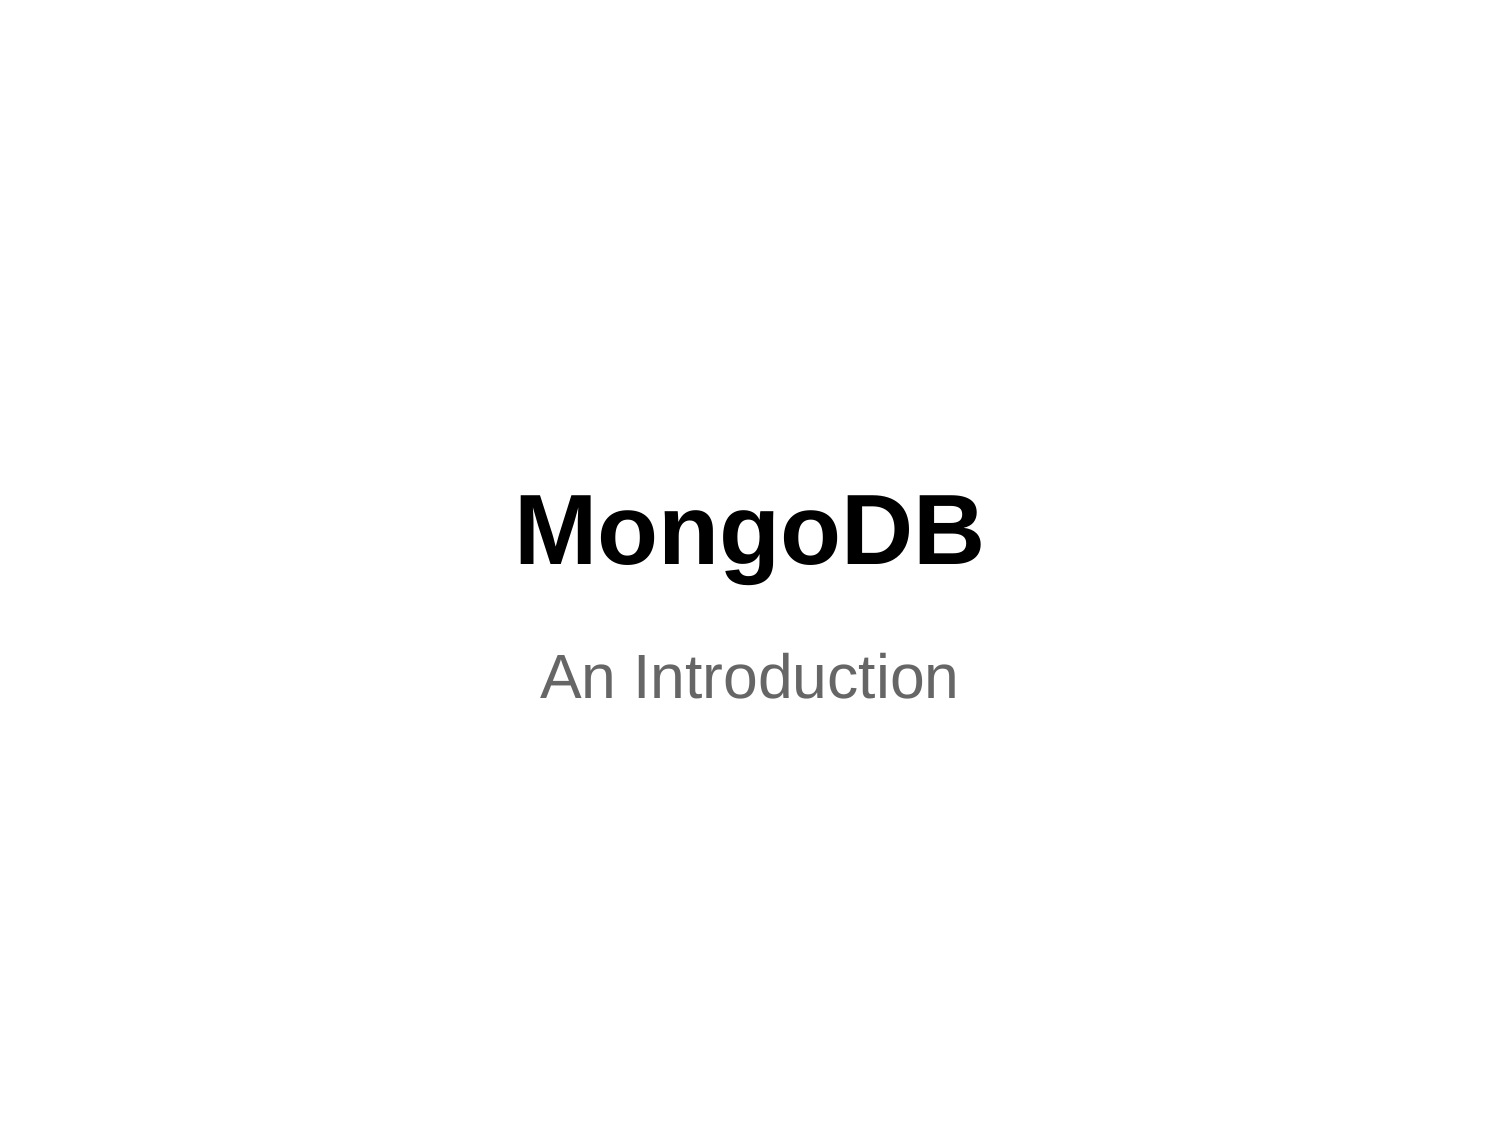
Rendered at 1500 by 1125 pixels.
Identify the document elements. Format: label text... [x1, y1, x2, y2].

title MongoDB [112, 346, 1388, 600]
subtitle An Introduction [112, 621, 1388, 793]
